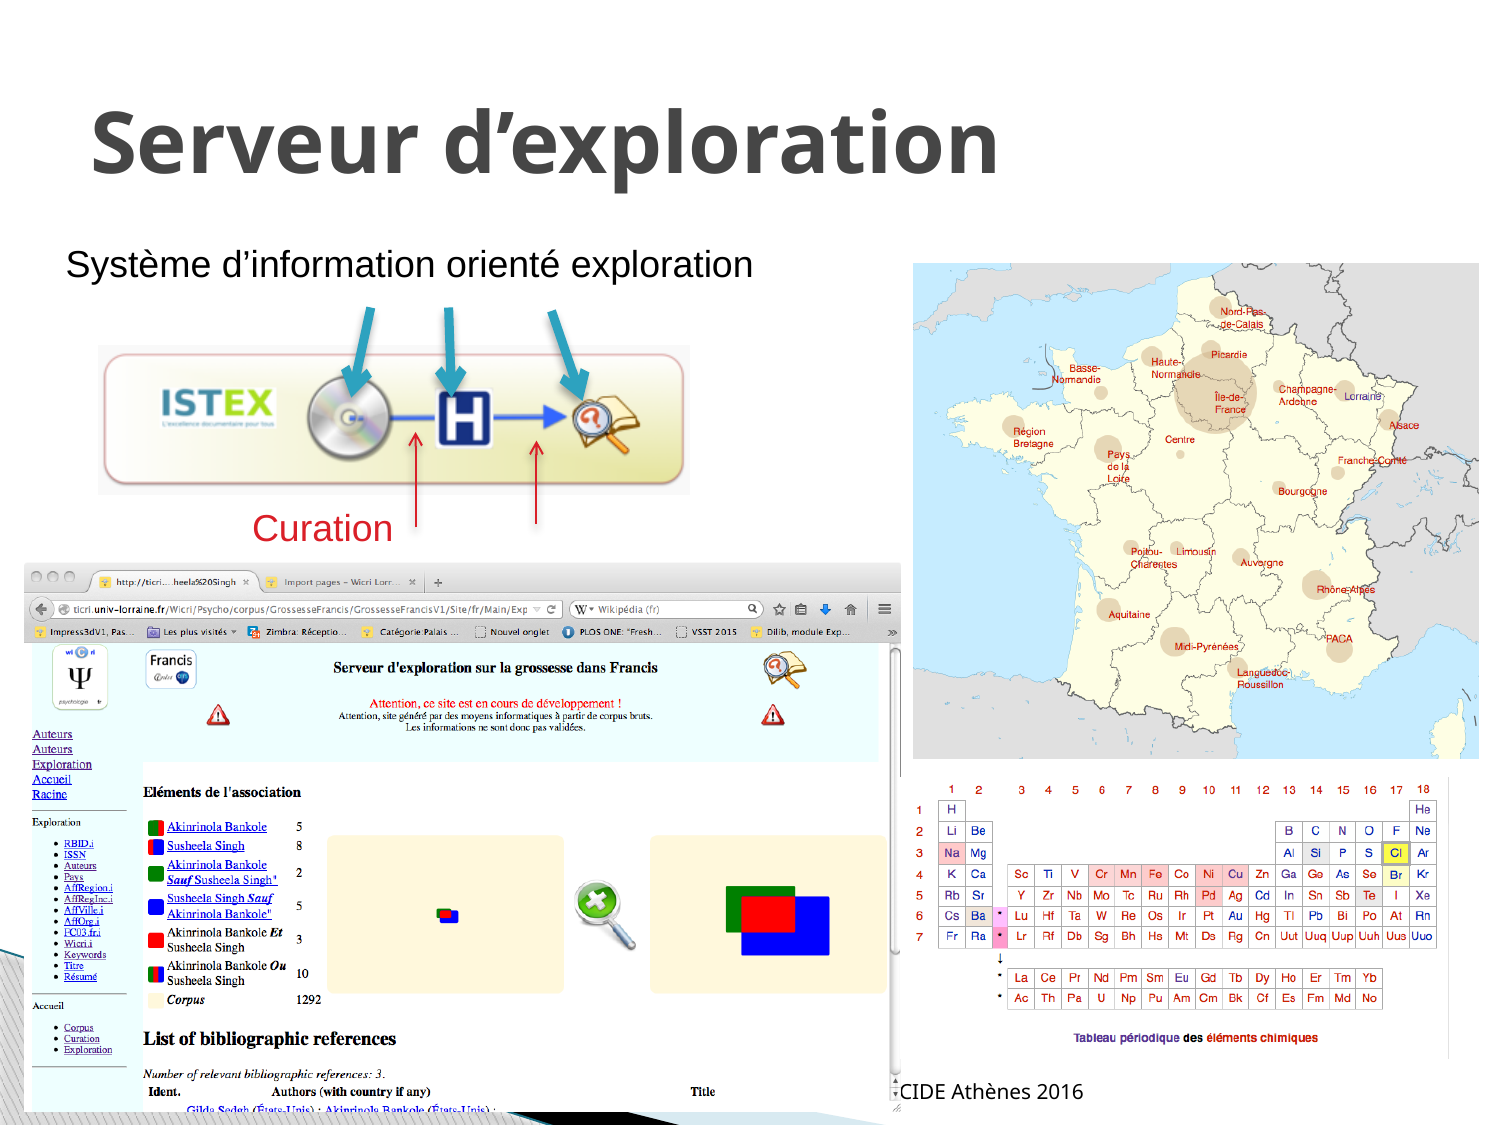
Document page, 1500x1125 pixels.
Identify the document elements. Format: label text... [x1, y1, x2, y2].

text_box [448, 307, 452, 398]
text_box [351, 307, 372, 398]
text_box Curation [237, 507, 409, 557]
picture [24, 562, 1450, 1112]
picture [912, 262, 1479, 760]
footer CIDE Athènes 2016 [907, 1071, 1105, 1112]
text_box Système d’information orienté exploration [50, 232, 901, 293]
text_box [551, 310, 583, 402]
picture [98, 345, 690, 496]
title Serveur d’exploration [75, 45, 1425, 233]
